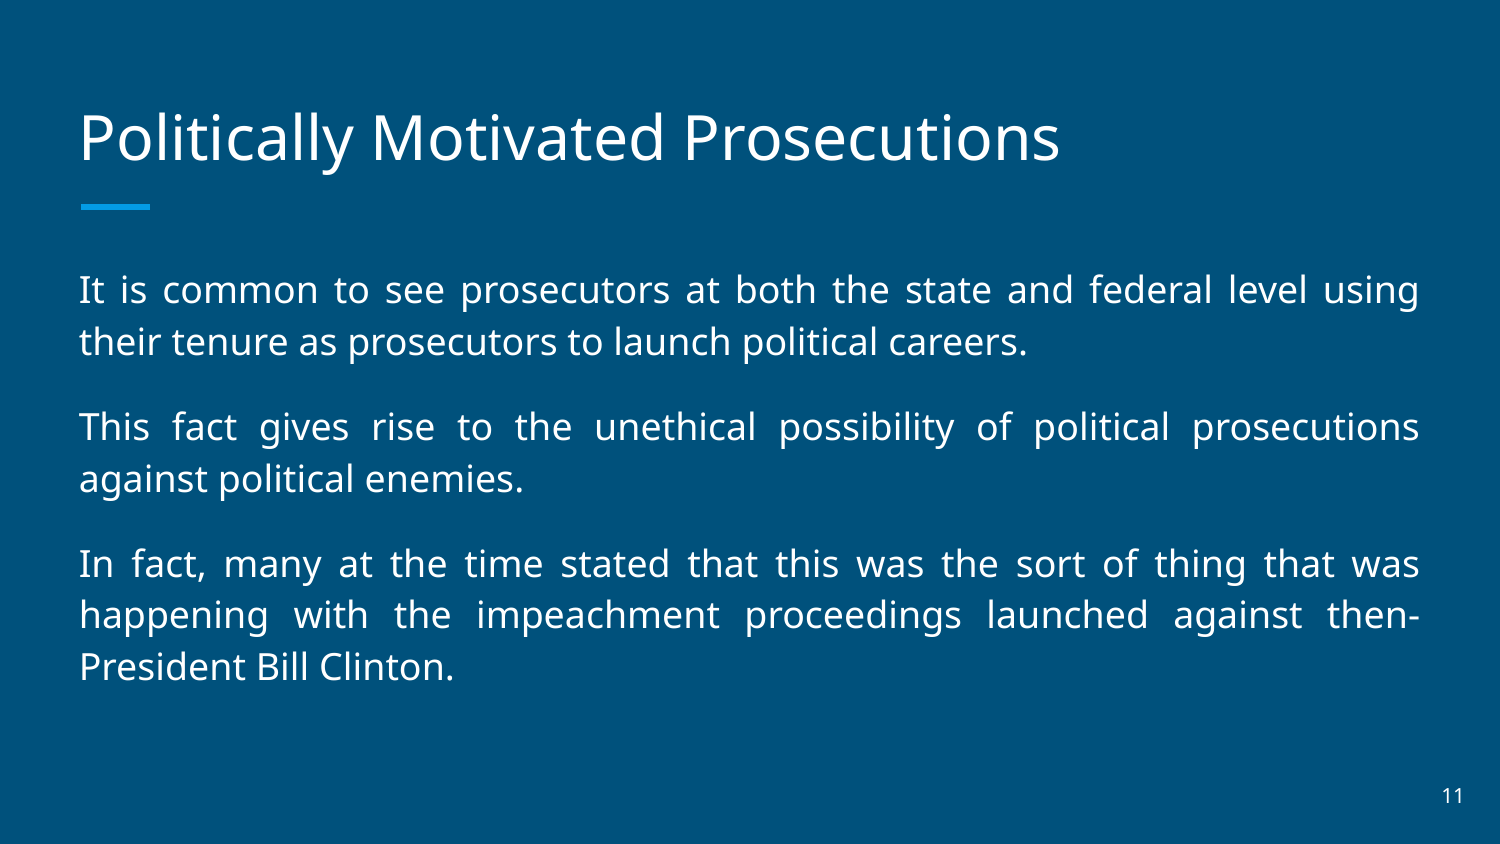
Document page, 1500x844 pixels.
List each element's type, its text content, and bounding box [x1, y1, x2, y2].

title Politically Motivated Prosecutions [63, 75, 1437, 188]
slide_number ‹#› [1389, 764, 1480, 830]
list It is common to see prosecutors at both the state and federal level using their tenure as prosecutors to launch political careers. This fact gives rise to the unethical possibility of political prosecutions against political enemies. In fact, many at the time stated that this was the sort of thing that was happening with the impeachment proceedings launched against then-President Bill Clinton. [63, 244, 1437, 750]
